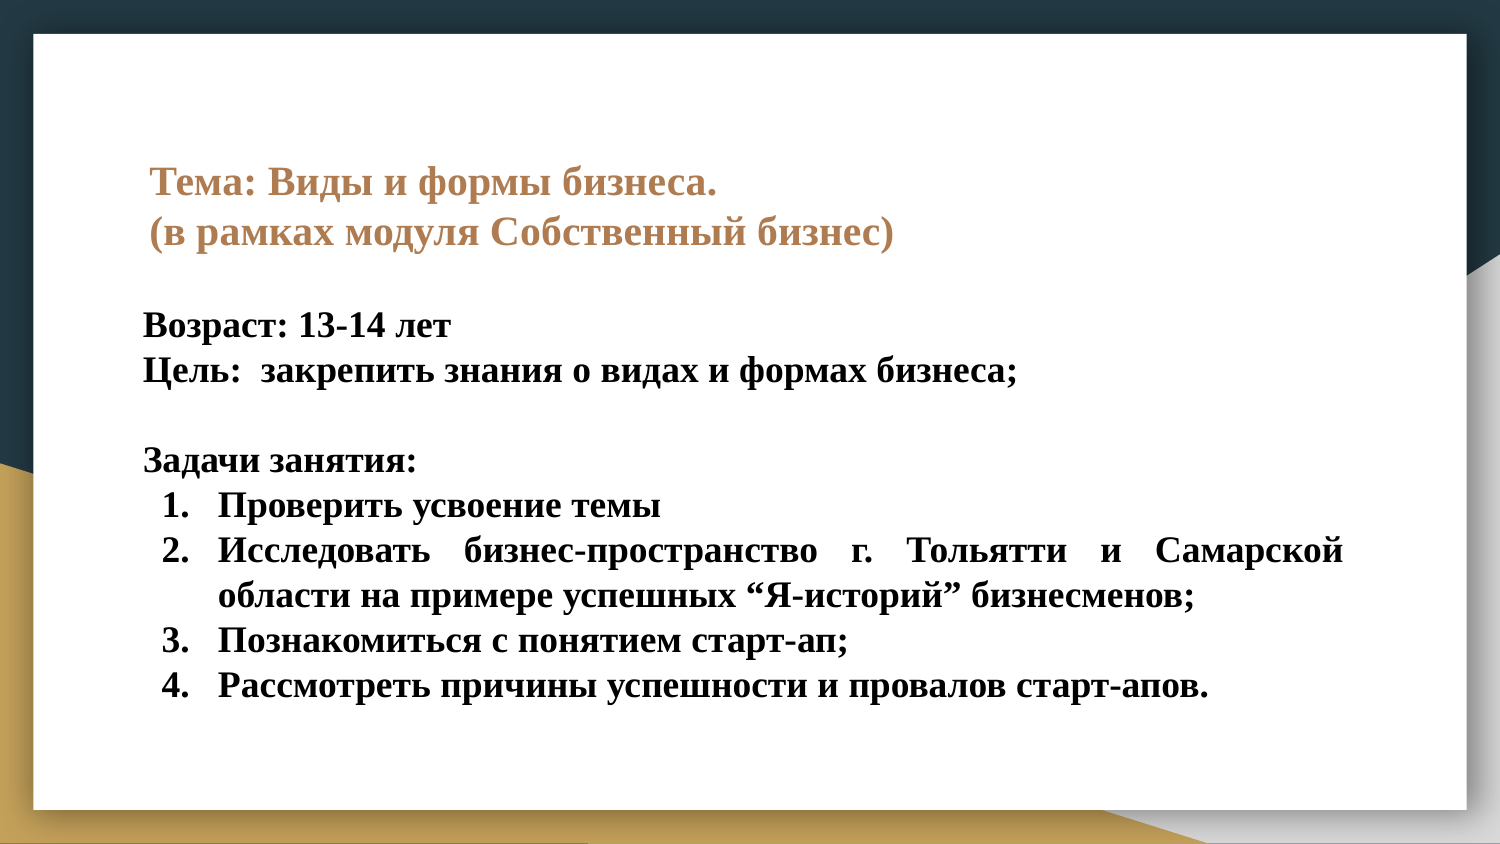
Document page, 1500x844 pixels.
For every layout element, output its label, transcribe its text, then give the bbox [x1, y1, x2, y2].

list Возраст: 13-14 лет Цель: закрепить знания о видах и формах бизнеса; Задачи занятия: Проверить усвоение темы Исследовать бизнес-пространство г. Тольятти и Самарской области на примере успешных “Я-историй” бизнесменов; Познакомиться с понятием старт-ап; Рассмотреть причины успешности и провалов старт-апов. [127, 284, 1360, 687]
title Тема: Виды и формы бизнеса. (в рамках модуля Собственный бизнес) [134, 138, 1366, 296]
